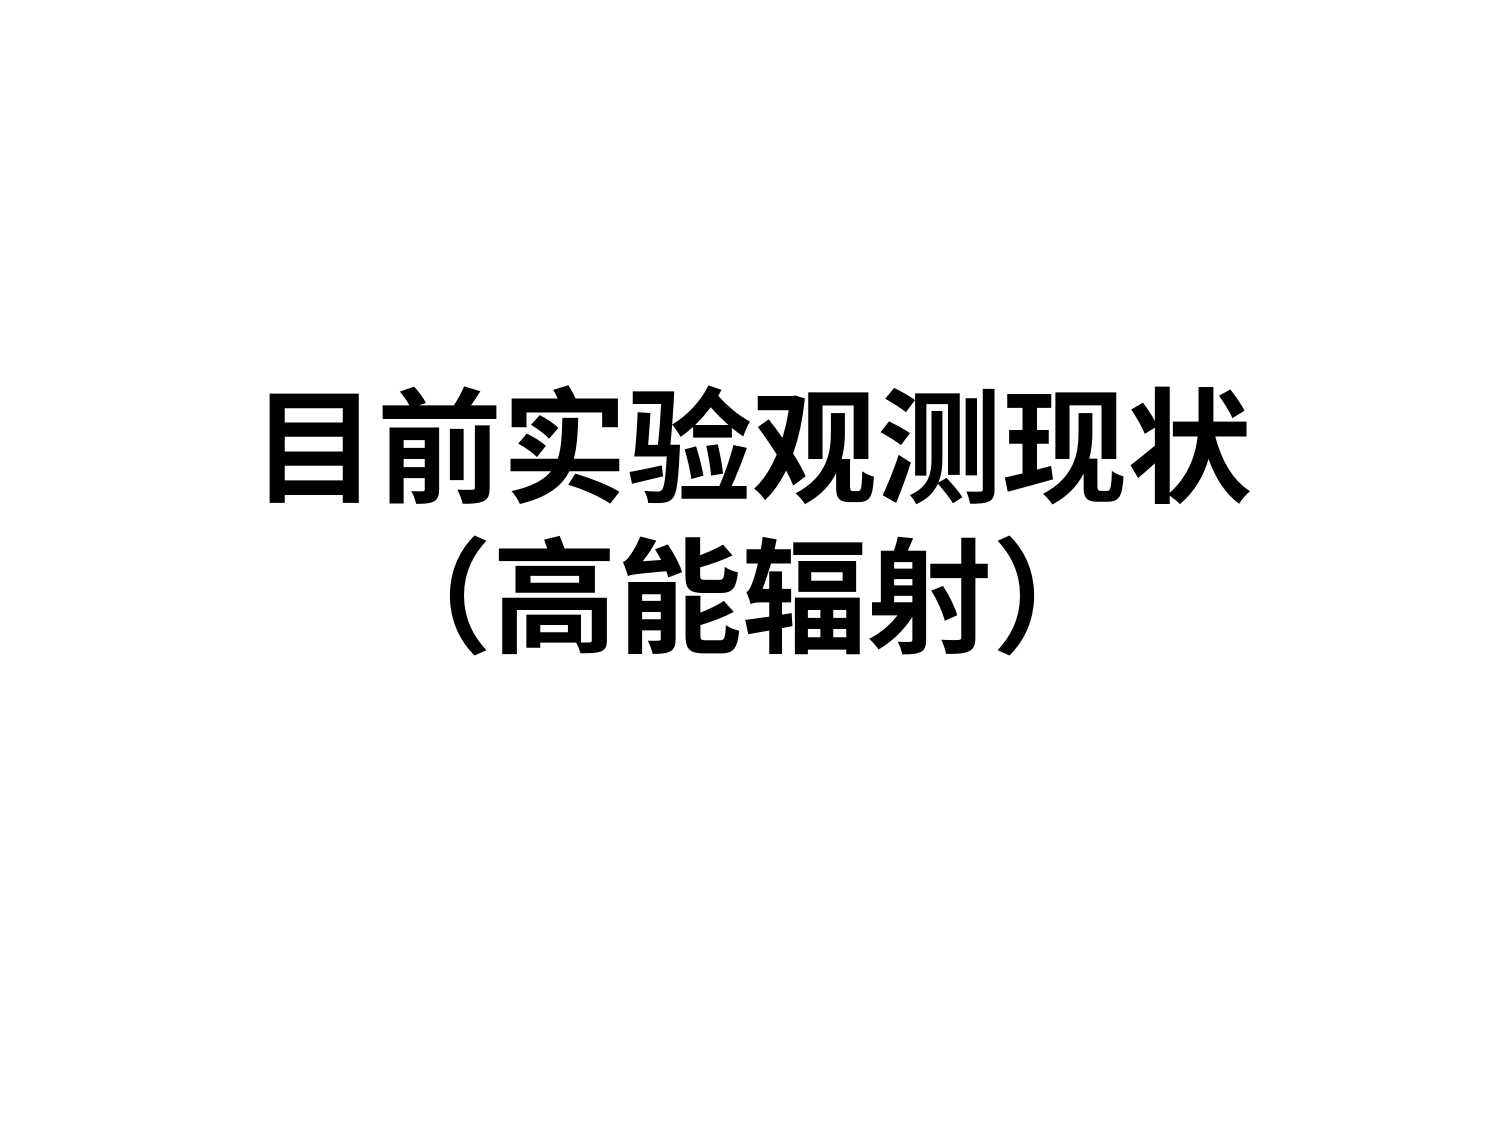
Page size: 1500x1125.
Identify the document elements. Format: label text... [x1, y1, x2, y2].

text_box 目前实验观测现状 （高能辐射） [237, 361, 1268, 677]
